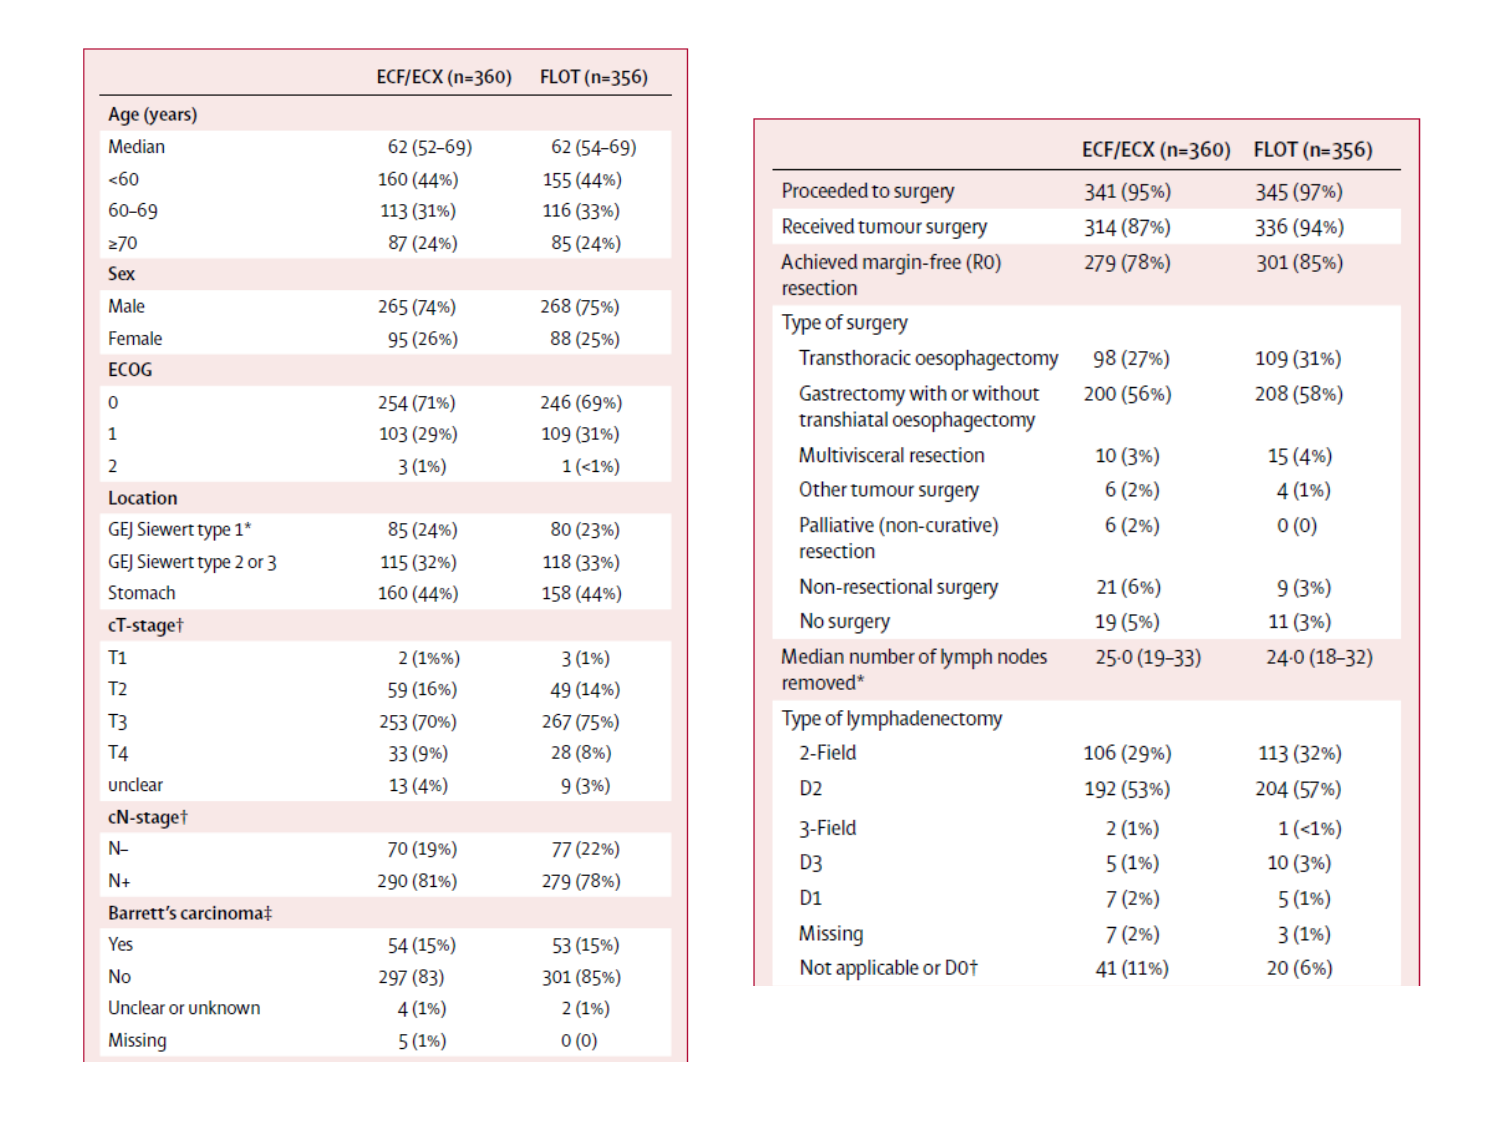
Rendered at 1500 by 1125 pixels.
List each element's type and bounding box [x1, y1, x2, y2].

picture [732, 114, 1443, 987]
picture [76, 38, 715, 1063]
